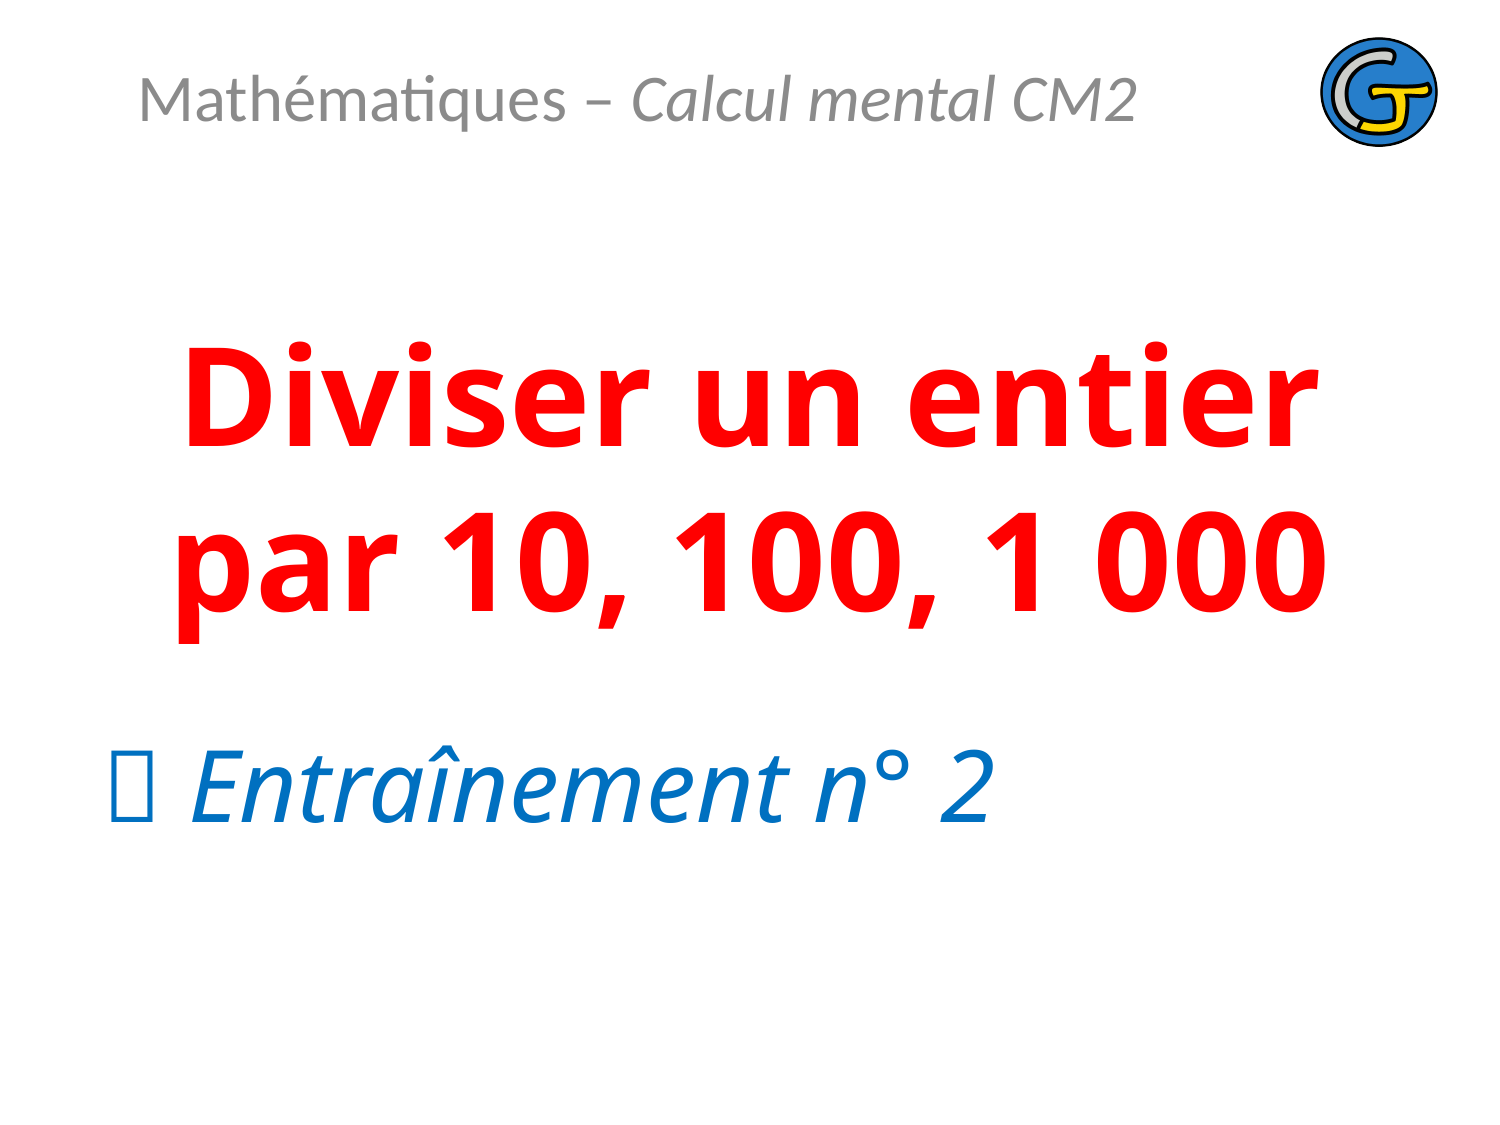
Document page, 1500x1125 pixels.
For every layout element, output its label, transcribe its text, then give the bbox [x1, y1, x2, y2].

picture [1318, 35, 1441, 149]
text_box  Entraînement n° 2 [87, 714, 1413, 850]
title Diviser un entier par 10, 100, 1 000 [35, 290, 1465, 657]
subtitle Mathématiques – Calcul mental CM2 [87, 46, 1188, 164]
